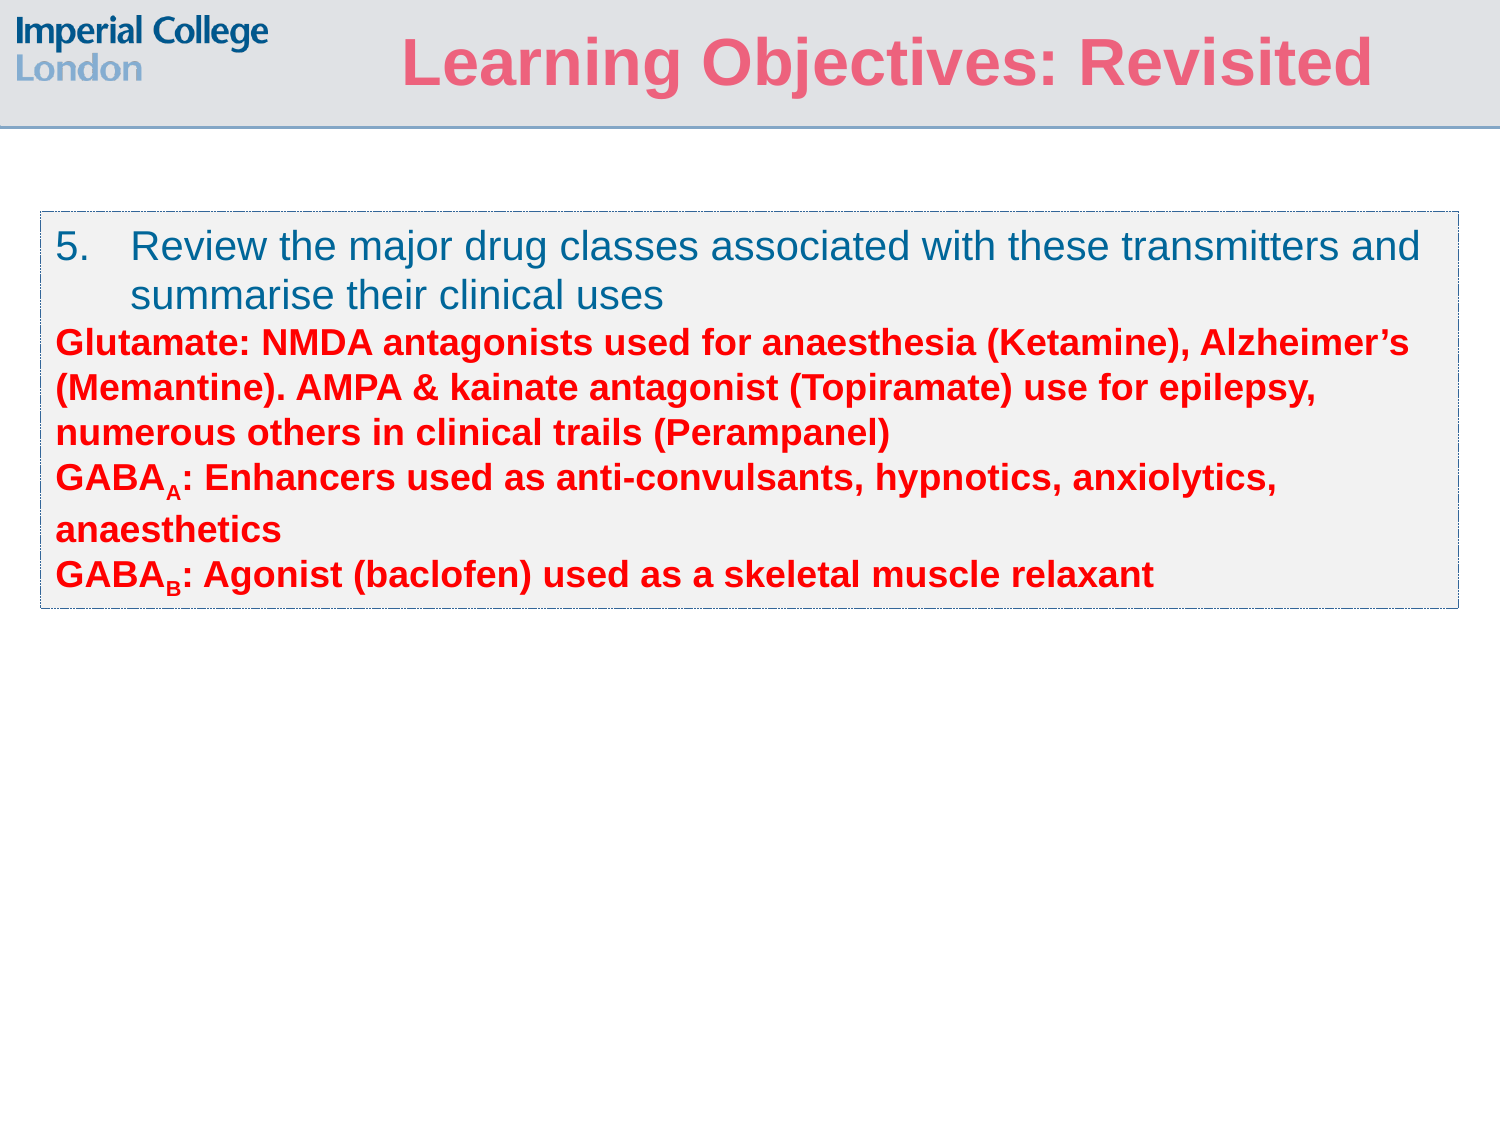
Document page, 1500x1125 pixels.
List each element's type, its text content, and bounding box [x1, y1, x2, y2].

text_box Learning Objectives: Revisited [277, 11, 1500, 107]
picture [0, 0, 1500, 129]
text_box Review the major drug classes associated with these transmitters and summarise their clinical uses Glutamate: NMDA antagonists used for anaesthesia (Ketamine), Alzheimer’s (Memantine). AMPA & kainate antagonist (Topiramate) use for epilepsy, numerous others in clinical trails (Perampanel) GABAA: Enhancers used as anti-convulsants, hypnotics, anxiolytics, anaesthetics GABAB: Agonist (baclofen) used as a skeletal muscle relaxant [40, 211, 1459, 609]
